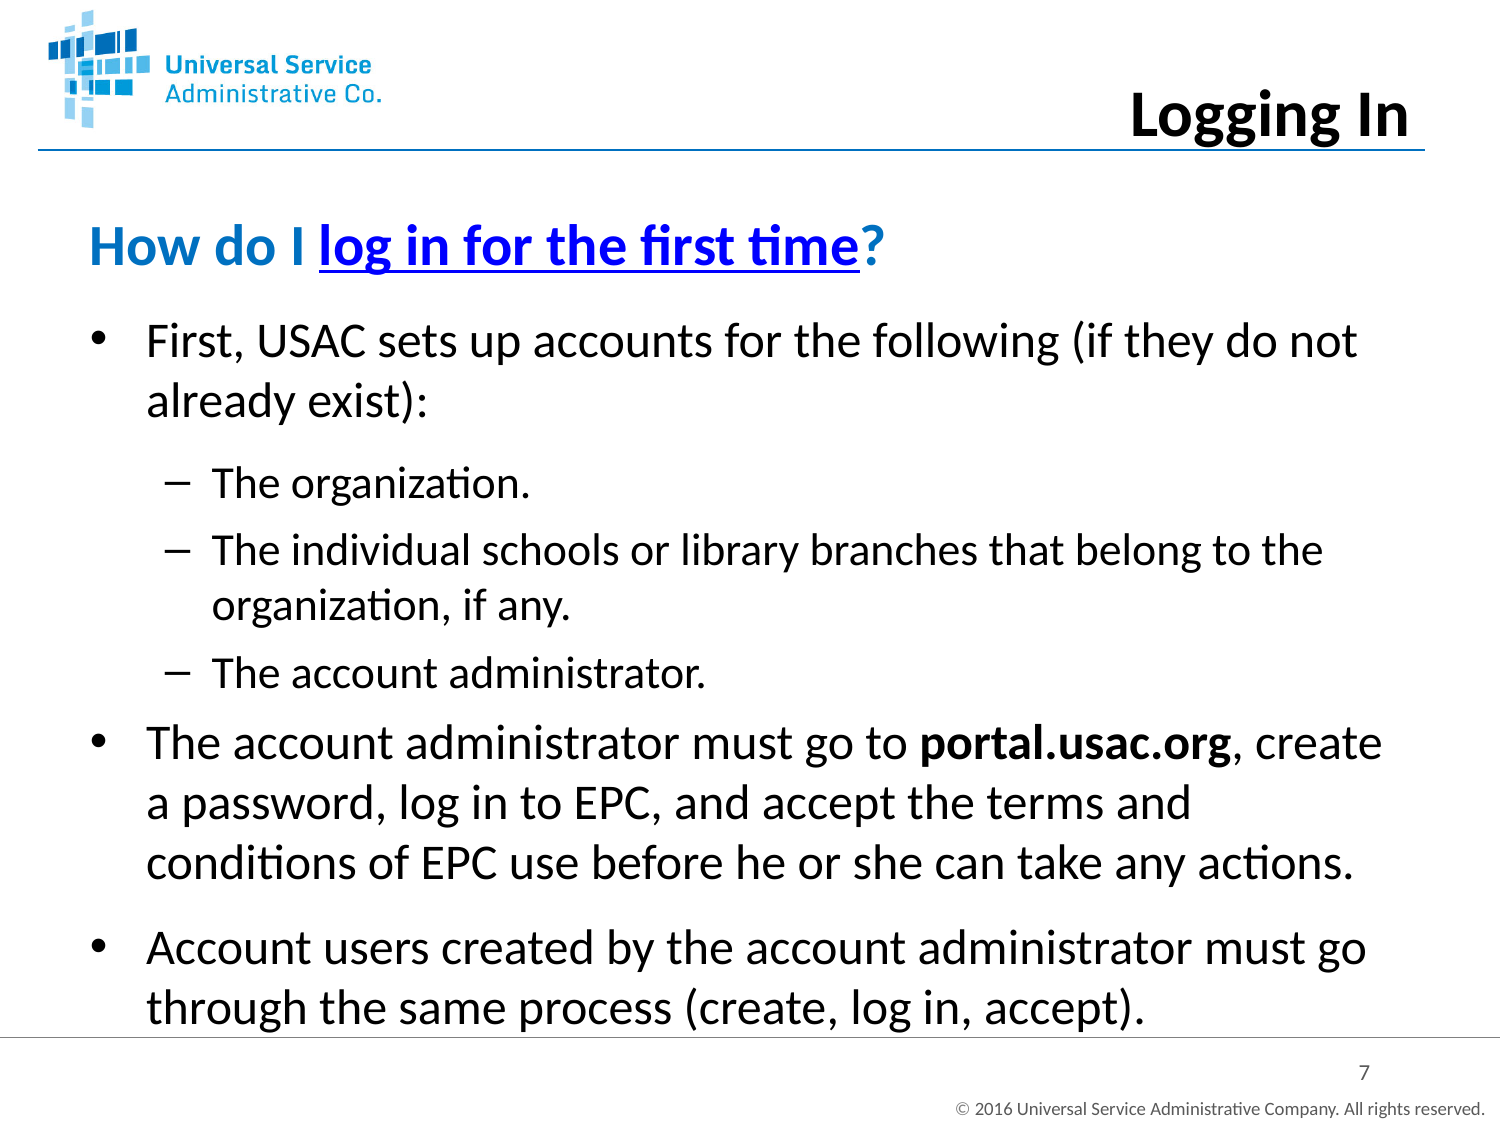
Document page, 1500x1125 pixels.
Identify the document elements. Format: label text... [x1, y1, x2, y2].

list First, USAC sets up accounts for the following (if they do not already exist): The organization. The individual schools or library branches that belong to the organization, if any. The account administrator. The account administrator must go to portal.usac.org, create a password, log in to EPC, and accept the terms and conditions of EPC use before he or she can take any actions. Account users created by the account administrator must go through the same process (create, log in, accept). [75, 300, 1425, 1013]
list Logging In [412, 62, 1425, 150]
title How do I log in for the first time? [75, 200, 1425, 300]
picture [0, 0, 429, 141]
